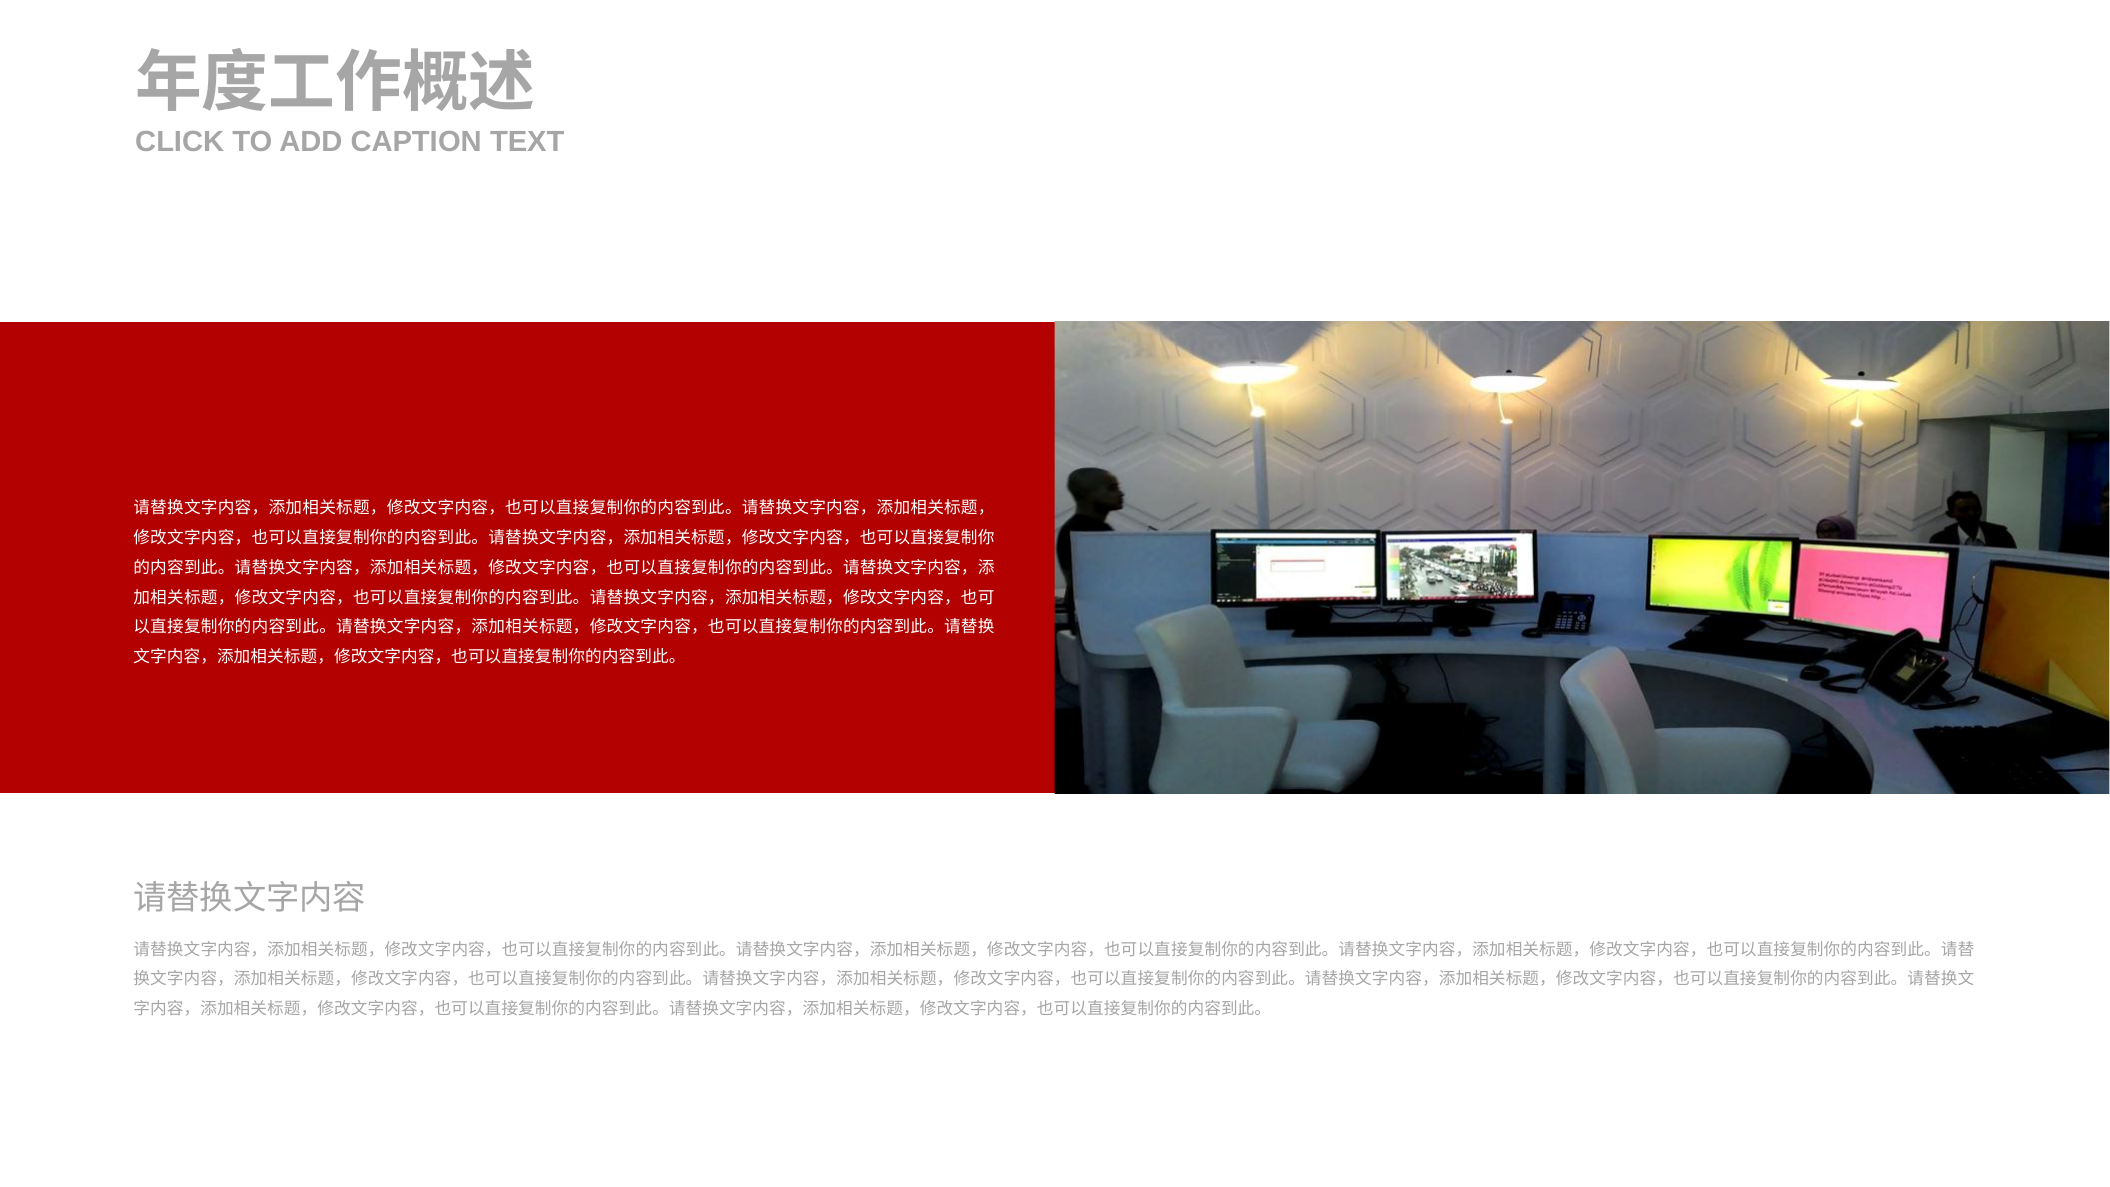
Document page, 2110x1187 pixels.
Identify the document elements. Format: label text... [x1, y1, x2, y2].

text_box CLICK TO ADD CAPTION TEXT [135, 122, 596, 158]
text_box 年度工作概述 [135, 38, 596, 119]
text_box [1054, 321, 2110, 794]
text_box 请替换文字内容，添加相关标题，修改文字内容，也可以直接复制你的内容到此。请替换文字内容，添加相关标题，修改文字内容，也可以直接复制你的内容到此。请替换文字内容，添加相关标题，修改文字内容，也可以直接复制你的内容到此。请替换文字内容，添加相关标题，修改文字内容，也可以直接复制你的内容到此。请替换文字内容，添加相关标题，修改文字内容，也可以直接复制你的内容到此。请替换文字内容，添加相关标题，修改文字内容，也可以直接复制你的内容到此。请替换文字内容，添加相关标题，修改文字内容，也可以直接复制你的内容到此。请替换文字内容，添加相关标题，修改文字内容，也可以直接复制你的内容到此。 [133, 486, 996, 667]
text_box [0, 321, 1054, 794]
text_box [133, 876, 1977, 1020]
